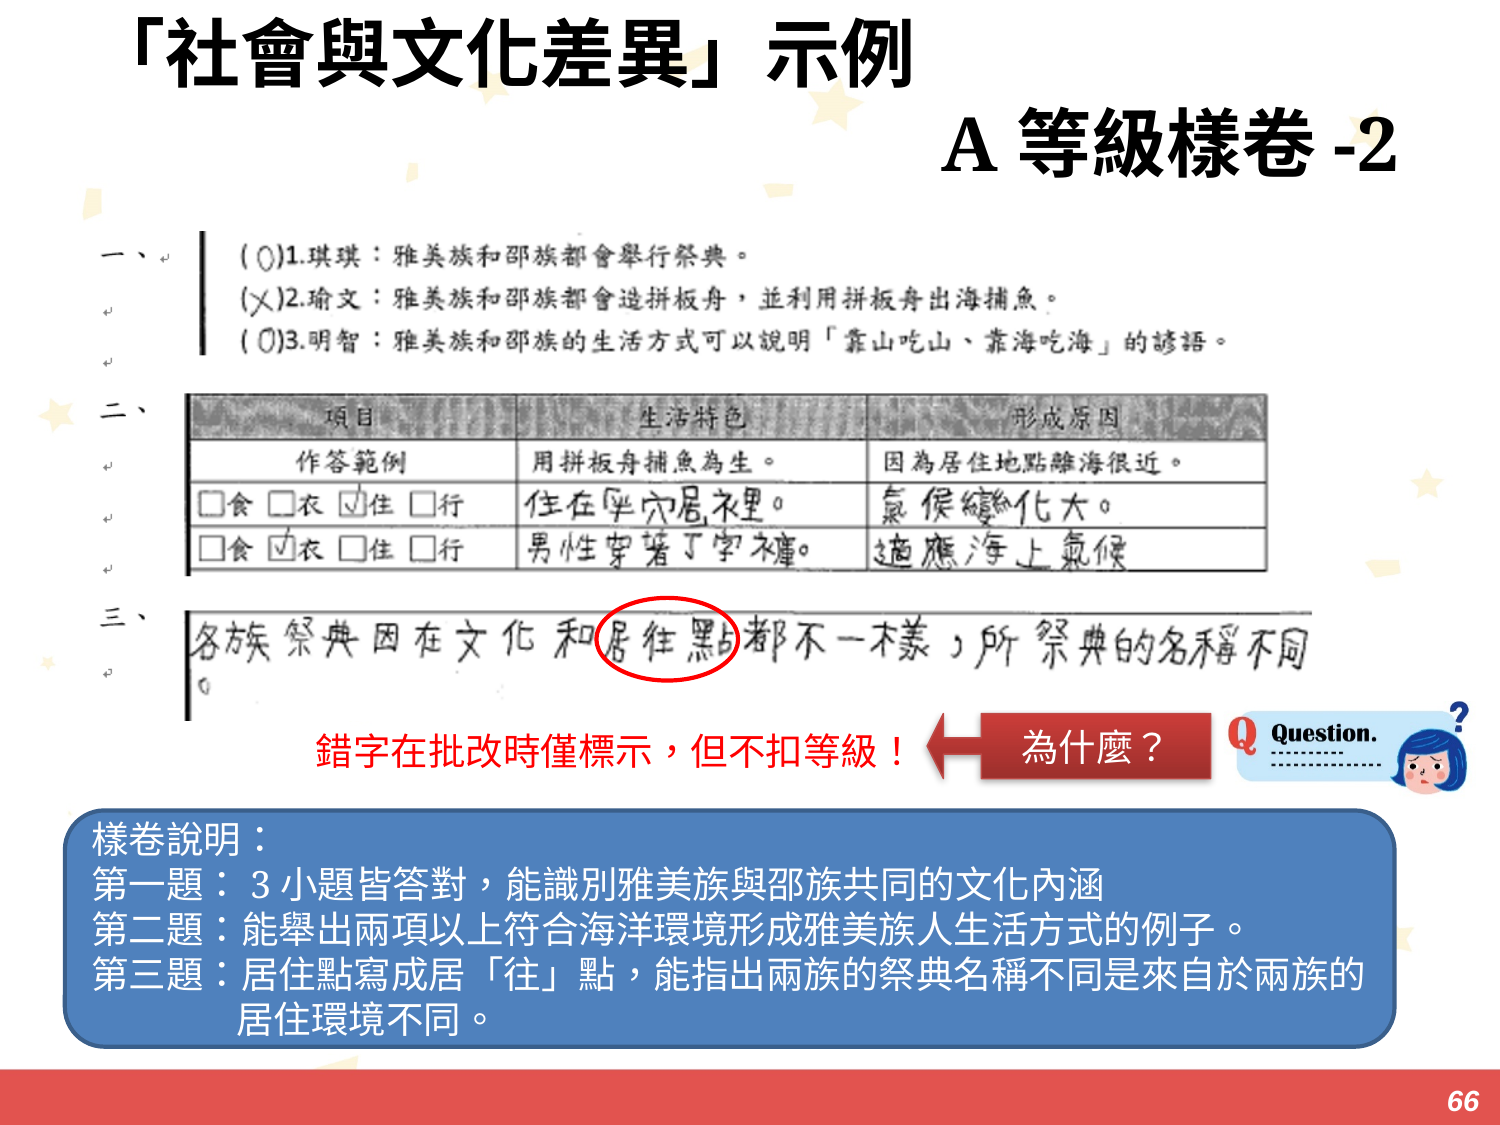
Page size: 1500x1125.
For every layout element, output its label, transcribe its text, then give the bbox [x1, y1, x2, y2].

text_box 為什麼？ [926, 729, 1212, 780]
slide_number 66 [1144, 1069, 1495, 1125]
picture [0, 5, 1500, 1125]
text_box 樣卷說明： 第一題：3小題皆答對，能識別雅美族與邵族共同的文化內涵 第二題：能舉出兩項以上符合海洋環境形成雅美族人生活方式的例子。 第三題：居住點寫成居「往」點，能指出兩族的祭典名稱不同是來自於兩族的 居住環境不同。 [62, 808, 1397, 1049]
text_box 「社會與文化差異」示例 A等級樣卷-2 [75, 19, 1426, 174]
text_box 錯字在批改時僅標示，但不扣等級！ [301, 729, 928, 781]
